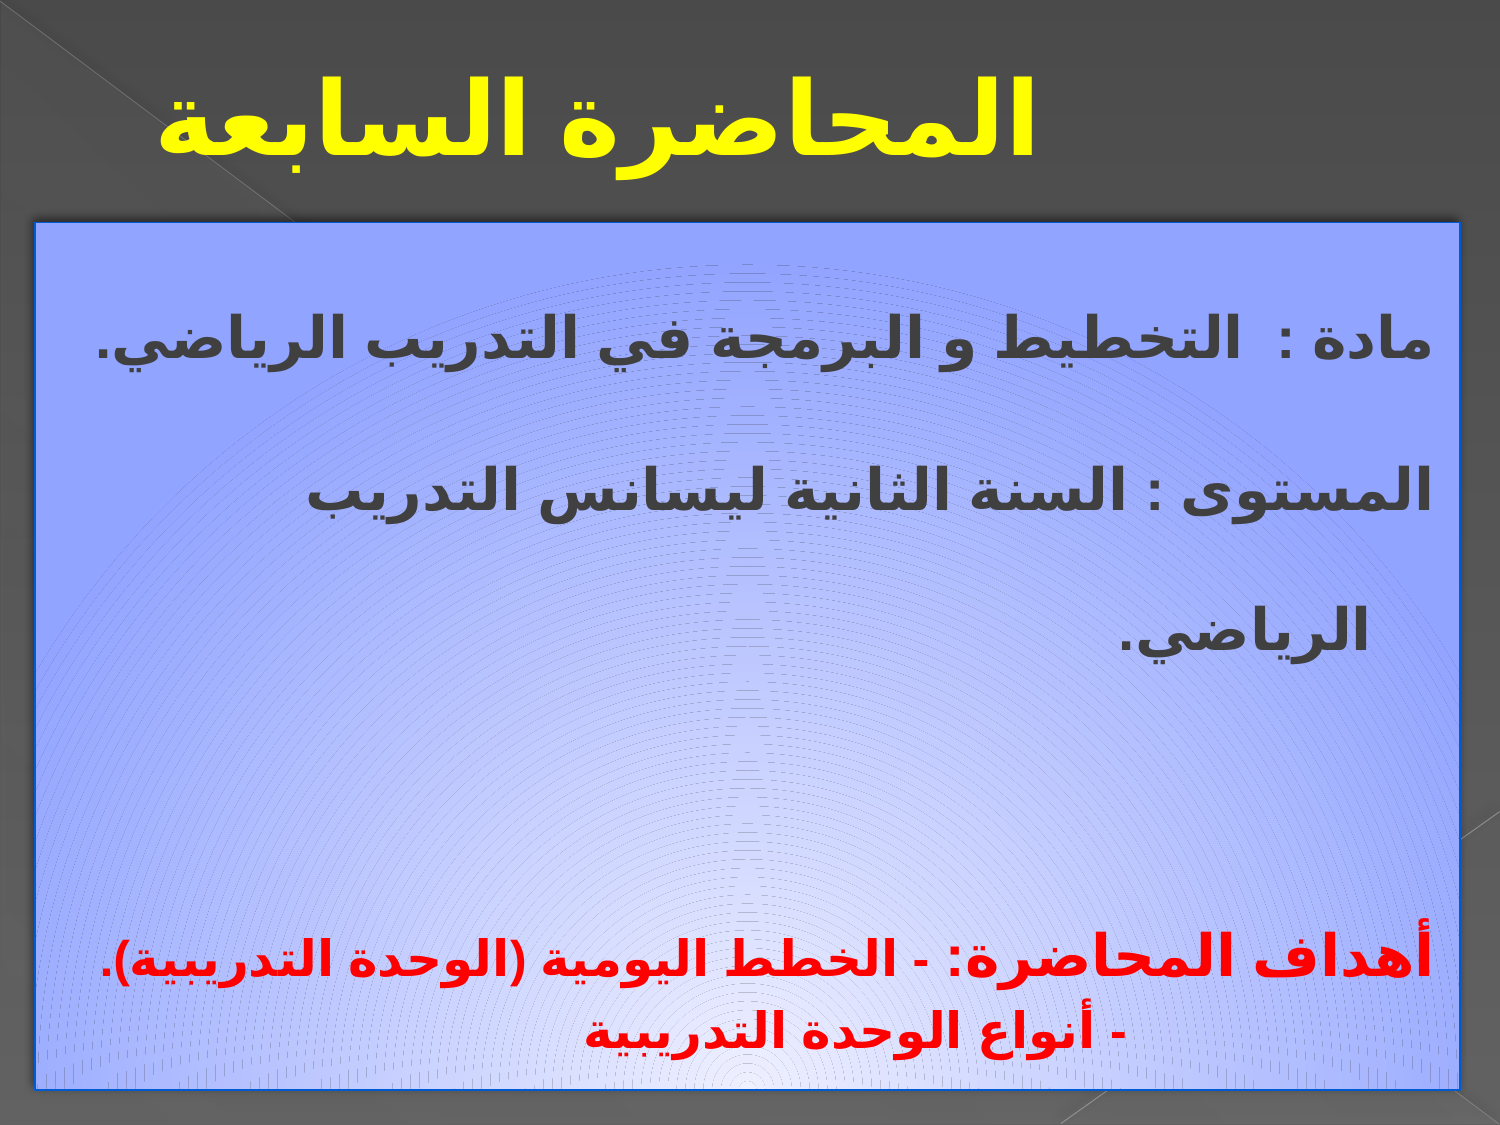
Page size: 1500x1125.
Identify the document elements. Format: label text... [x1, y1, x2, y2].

list مادة : التخطيط و البرمجة في التدريب الرياضي. المستوى : السنة الثانية ليسانس التدريب الرياضي. أهداف المحاضرة: - الخطط اليومية (الوحدة التدريبية). - أنواع الوحدة التدريبية [34, 222, 1461, 1091]
title المحاضرة السابعة [75, 43, 1425, 210]
